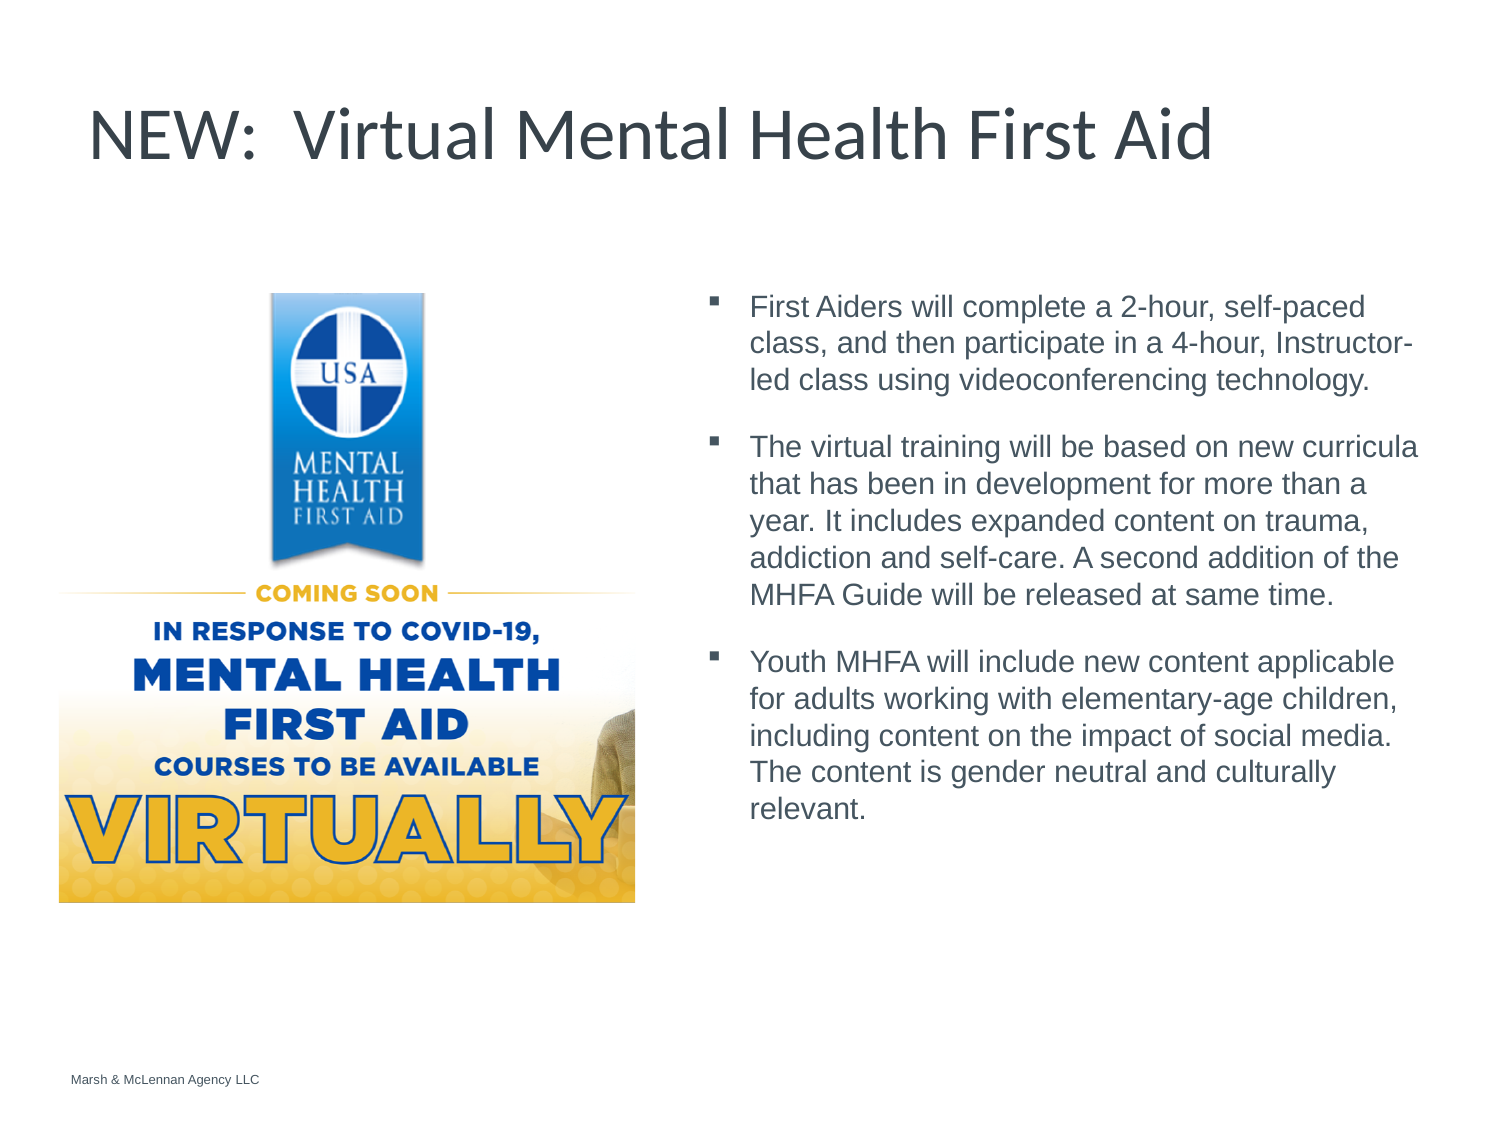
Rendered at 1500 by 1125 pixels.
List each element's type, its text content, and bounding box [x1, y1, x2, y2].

title NEW: Virtual Mental Health First Aid [88, 100, 1412, 185]
picture [58, 576, 636, 904]
list First Aiders will complete a 2-hour, self-paced class, and then participate in a 4-hour, Instructor-led class using videoconferencing technology. The virtual training will be based on new curricula that has been in development for more than a year. It includes expanded content on trauma, addiction and self-care. A second addition of the MHFA Guide will be released at same time. Youth MHFA will include new content applicable for adults working with elementary-age children, including content on the impact of social media. The content is gender neutral and culturally relevant. [706, 286, 1429, 941]
picture [268, 292, 426, 571]
